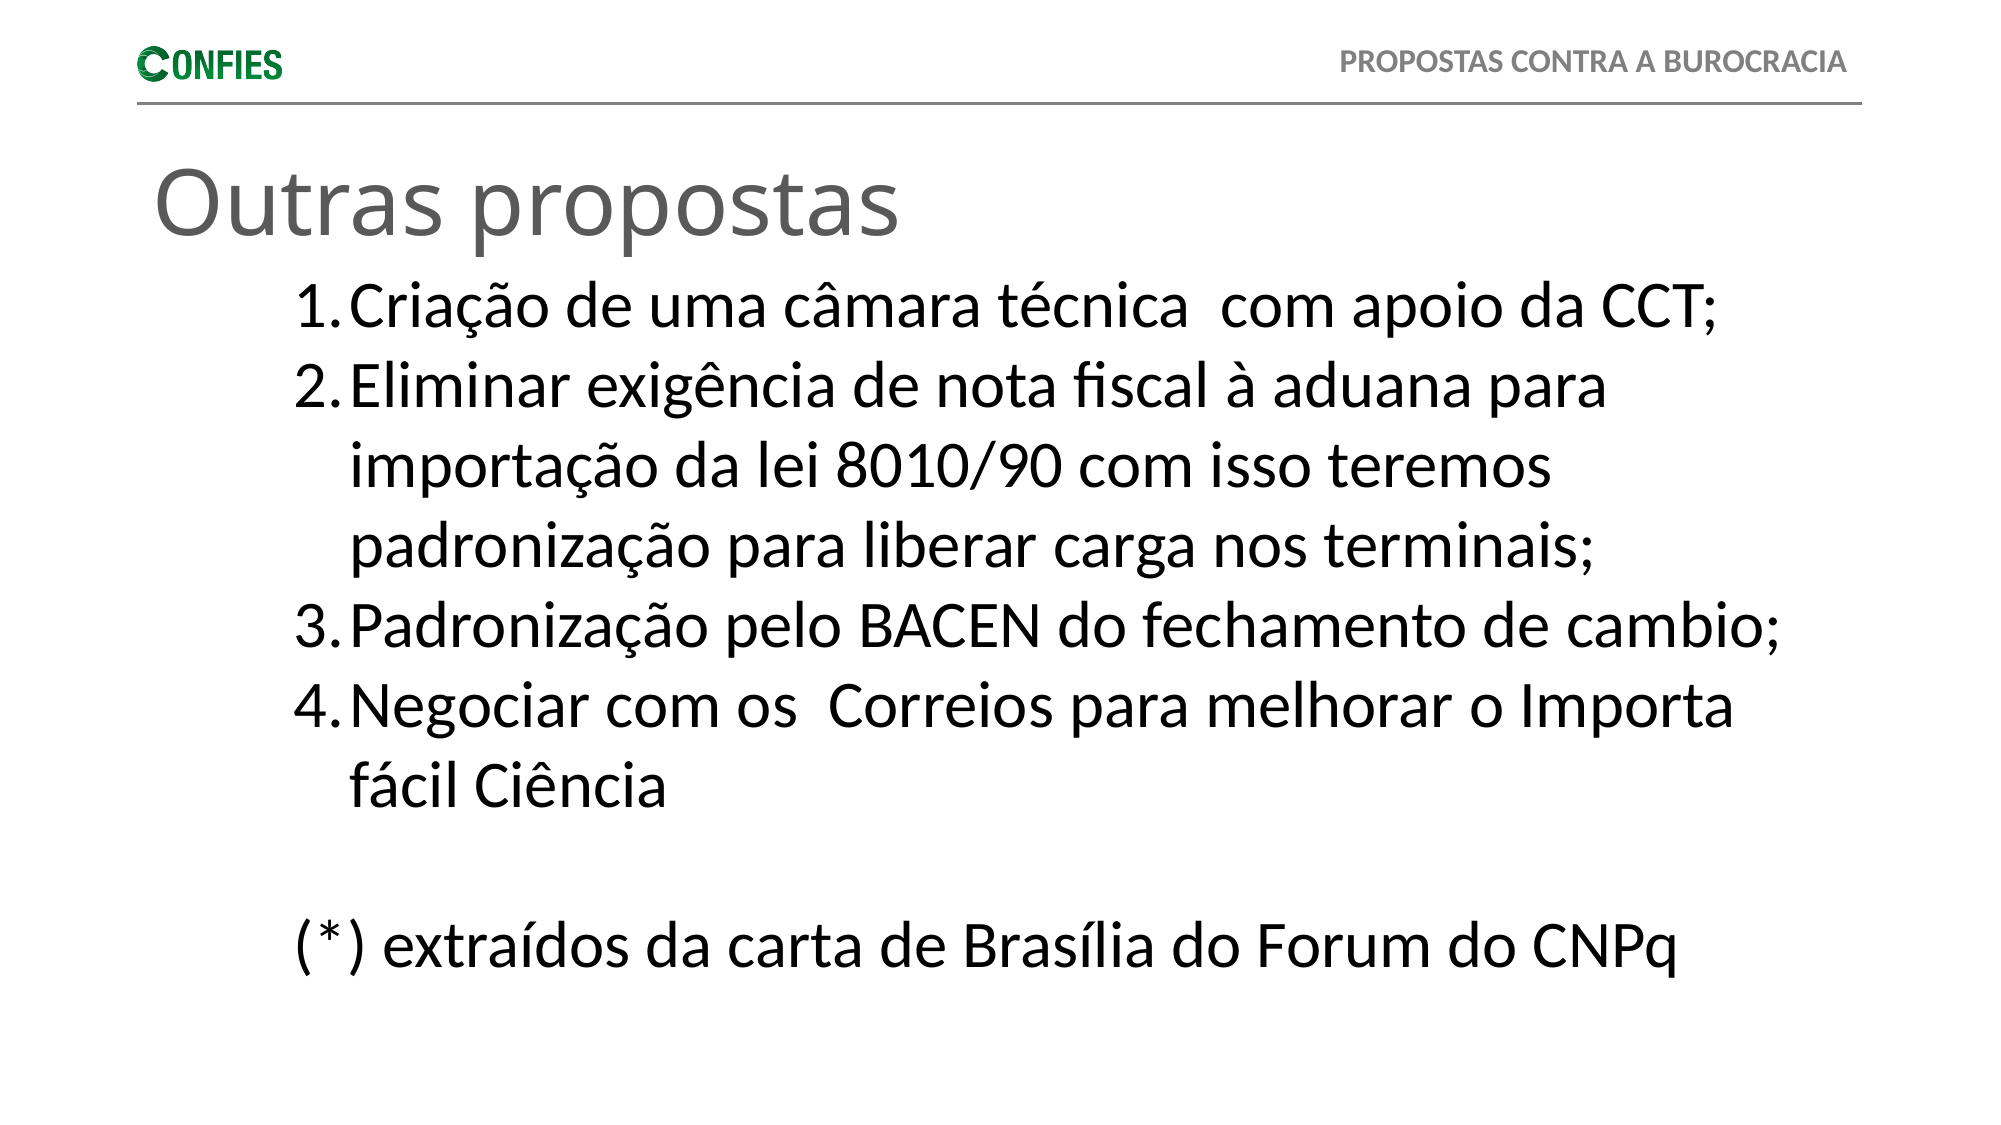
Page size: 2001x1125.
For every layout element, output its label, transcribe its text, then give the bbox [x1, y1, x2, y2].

text_box Criação de uma câmara técnica com apoio da CCT; Eliminar exigência de nota fiscal à aduana para importação da lei 8010/90 com isso teremos padronização para liberar carga nos terminais; Padronização pelo BACEN do fechamento de cambio; Negociar com os Correios para melhorar o Importa fácil Ciência (*) extraídos da carta de Brasília do Forum do CNPq [278, 253, 1832, 988]
picture [137, 46, 282, 82]
title Outras propostas [137, 133, 1863, 278]
